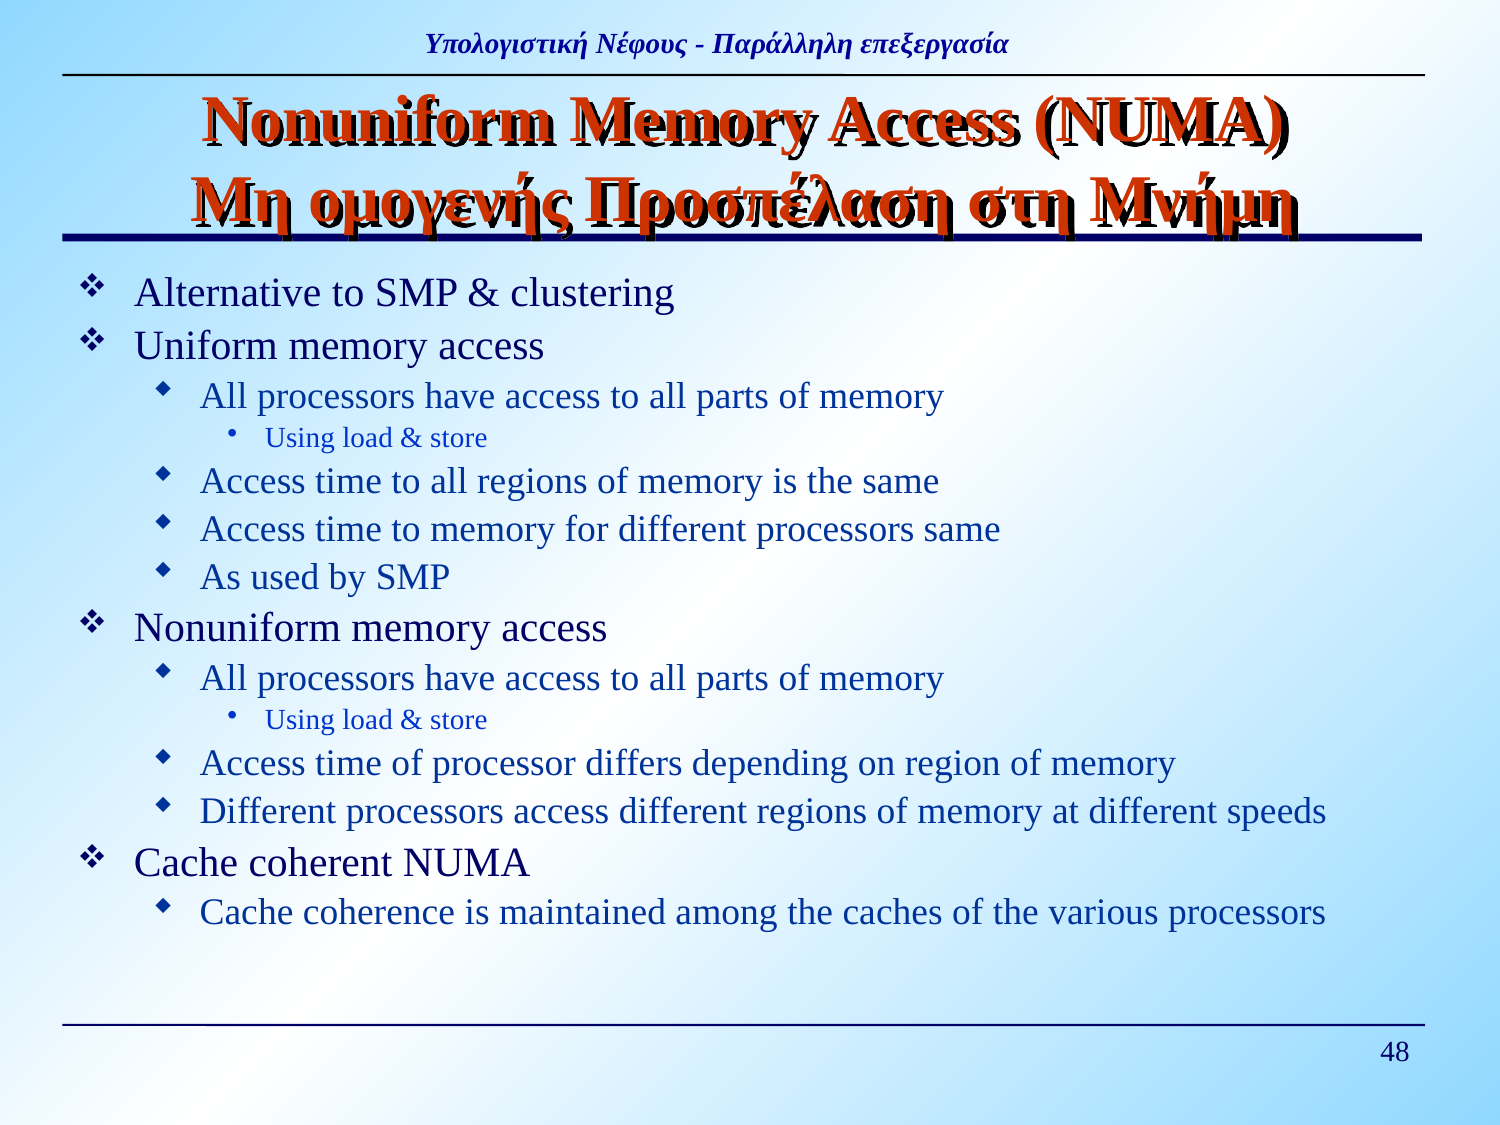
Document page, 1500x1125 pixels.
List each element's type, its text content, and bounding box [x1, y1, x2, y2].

title Nonuniform Memory Access (NUMA) Μη ομογενής Προσπέλαση στη Μνήμη [62, 61, 1426, 250]
list Alternative to SMP & clustering Uniform memory access All processors have access to all parts of memory Using load & store Access time to all regions of memory is the same Access time to memory for different processors same As used by SMP Nonuniform memory access All processors have access to all parts of memory Using load & store Access time of processor differs depending on region of memory Different processors access different regions of memory at different speeds Cache coherent NUMA Cache coherence is maintained among the caches of the various processors [62, 262, 1426, 1026]
slide_number 48 [1112, 1026, 1426, 1101]
